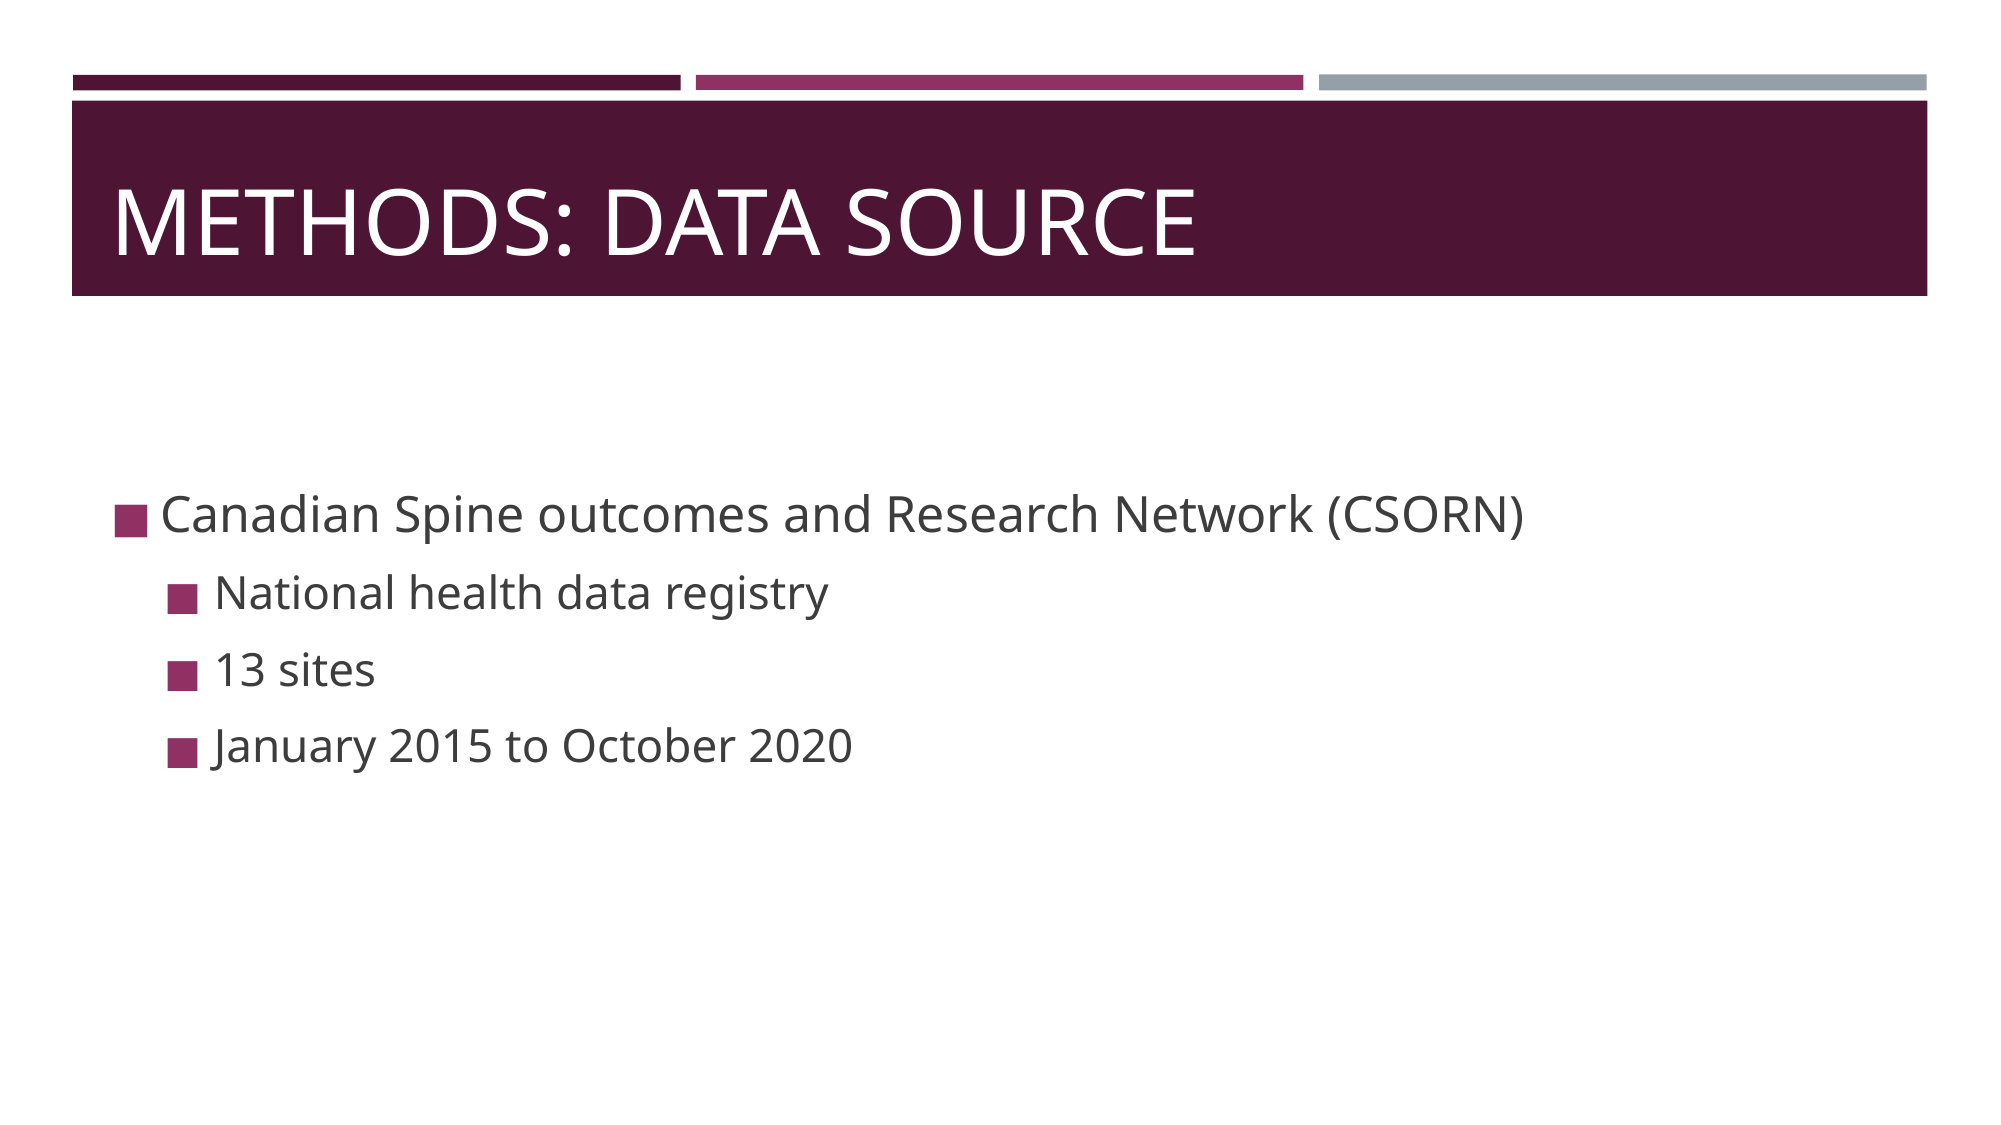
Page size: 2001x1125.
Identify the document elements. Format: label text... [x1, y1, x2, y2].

title METHODS: DATA SOURCE [95, 115, 1905, 282]
list Canadian Spine outcomes and Research Network (CSORN) National health data registry 13 sites January 2015 to October 2020 [95, 357, 1905, 962]
